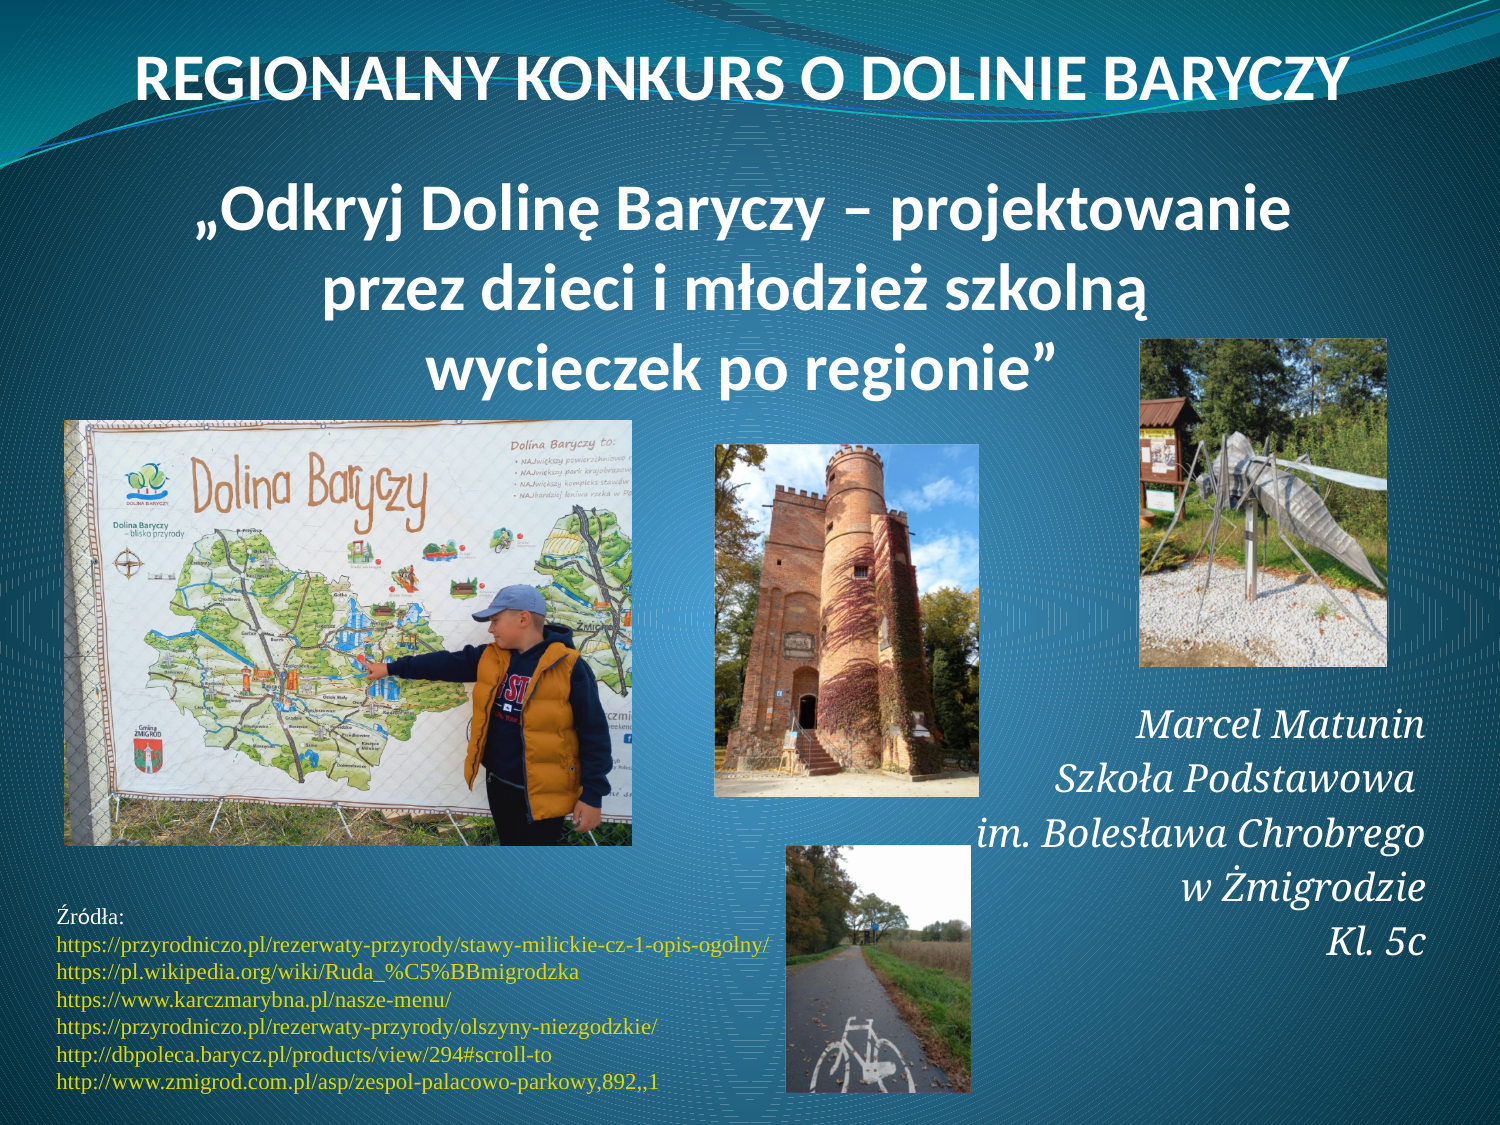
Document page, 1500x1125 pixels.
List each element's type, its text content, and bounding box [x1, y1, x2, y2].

picture [64, 420, 633, 847]
picture [1098, 339, 1428, 626]
picture [1140, 635, 1387, 667]
subtitle Marcel Matunin Szkoła Podstawowa im. Bolesława Chrobrego w Żmigrodzie Kl. 5c [974, 692, 1436, 980]
picture [754, 846, 1002, 1062]
text_box Źródła: https://przyrodniczo.pl/rezerwaty-przyrody/stawy-milickie-cz-1-opis-ogolny/ https://pl.wikipedia.org/wiki/Ruda_%C5%BBmigrodzka https://www.karczmarybna.pl/nasze-menu/ https://przyrodniczo.pl/rezerwaty-przyrody/olszyny-niezgodzkie/ http://dbpoleca.barycz.pl/products/view/294#scroll-to http://www.zmigrod.com.pl/asp/zespol-palacowo-parkowy,892,,1 [41, 894, 1217, 1102]
title REGIONALNY KONKURS O DOLINIE BARYCZY „Odkryj Dolinę Baryczy – projektowanie przez dzieci i młodzież szkolną wycieczek po regionie” [100, 19, 1389, 464]
picture [670, 445, 1023, 753]
picture [715, 763, 979, 797]
picture [786, 1072, 970, 1092]
